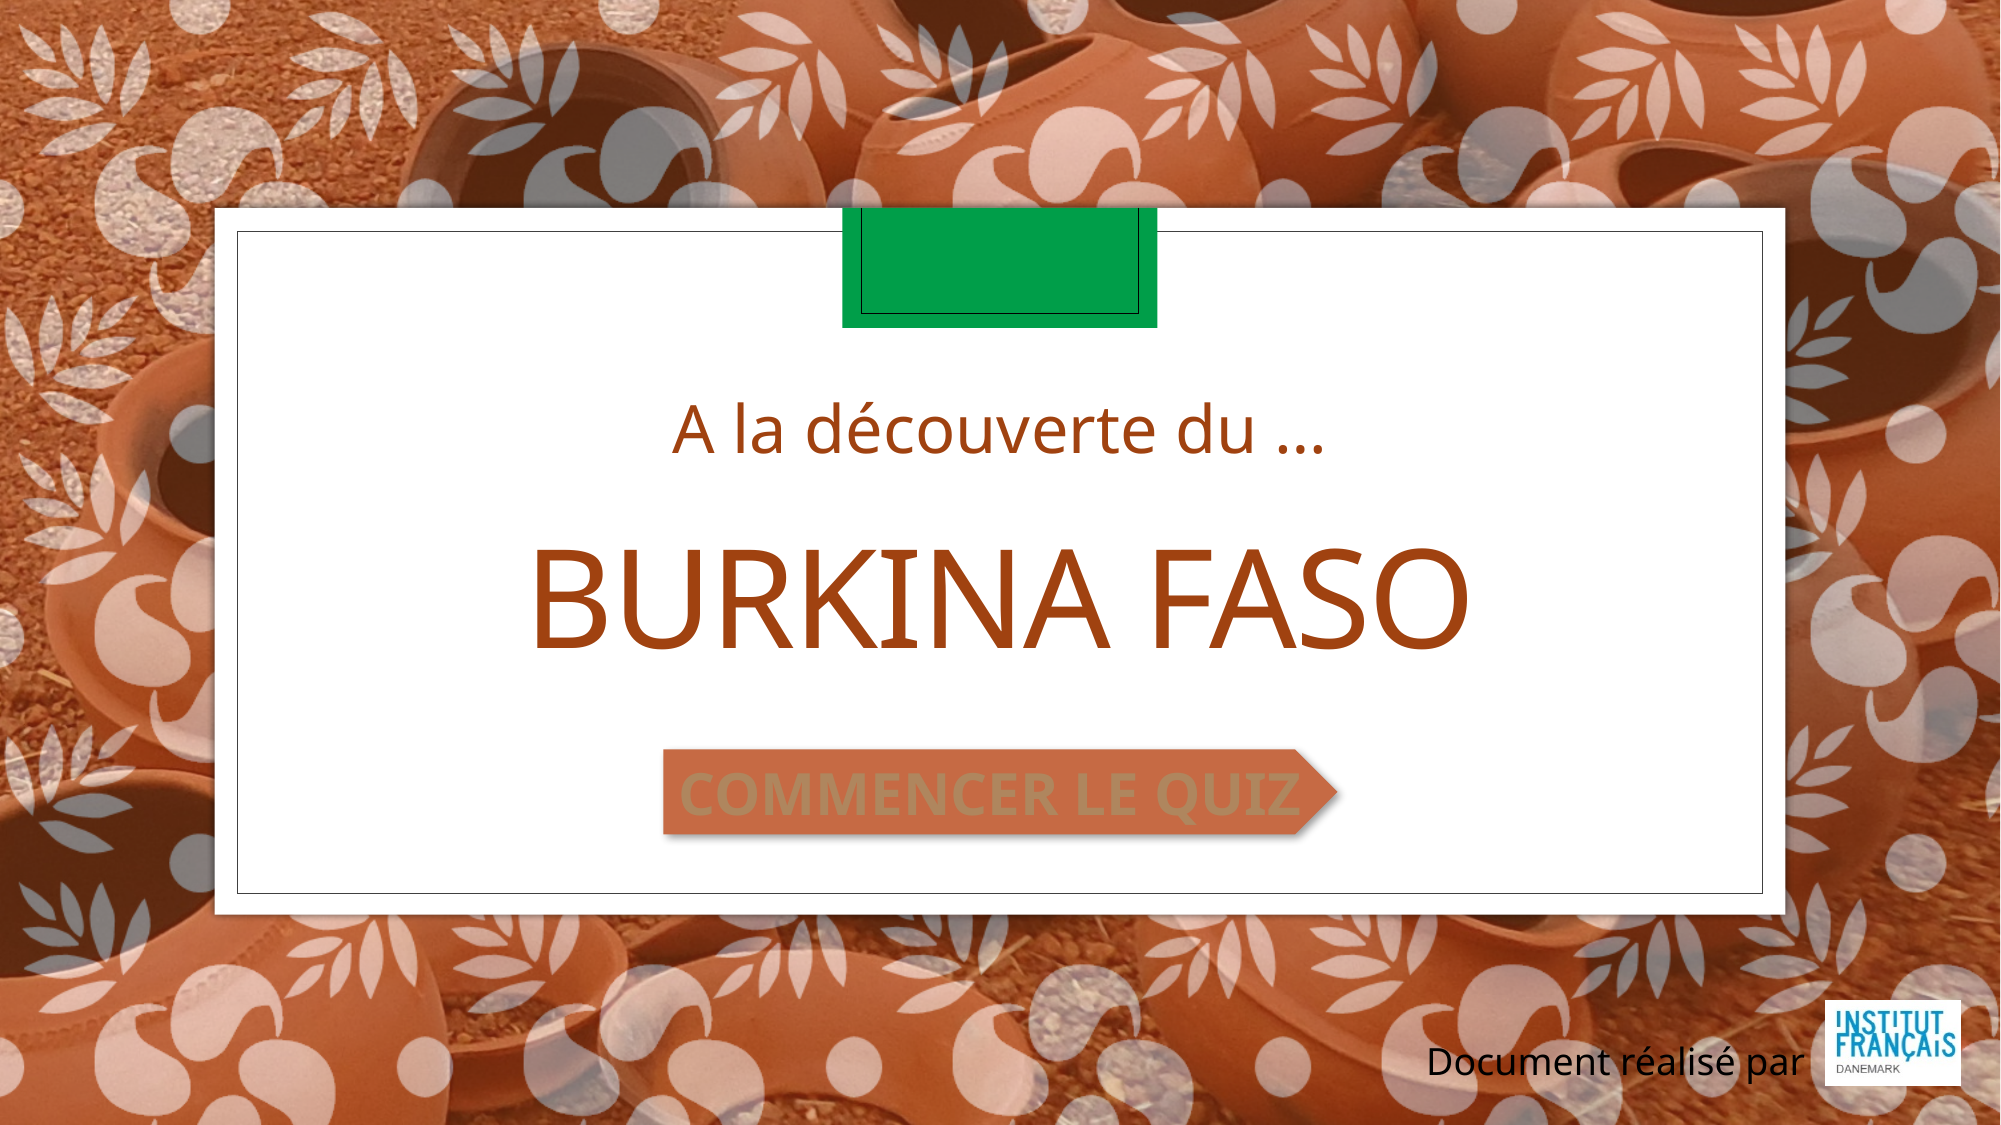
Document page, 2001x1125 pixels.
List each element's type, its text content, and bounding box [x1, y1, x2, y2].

text_box A la découverte du … [256, 379, 1745, 455]
title BURKINA FASO [256, 455, 1745, 820]
text_box COMMENCER LE QUIZ [663, 749, 1338, 835]
picture [1825, 1000, 1961, 1086]
